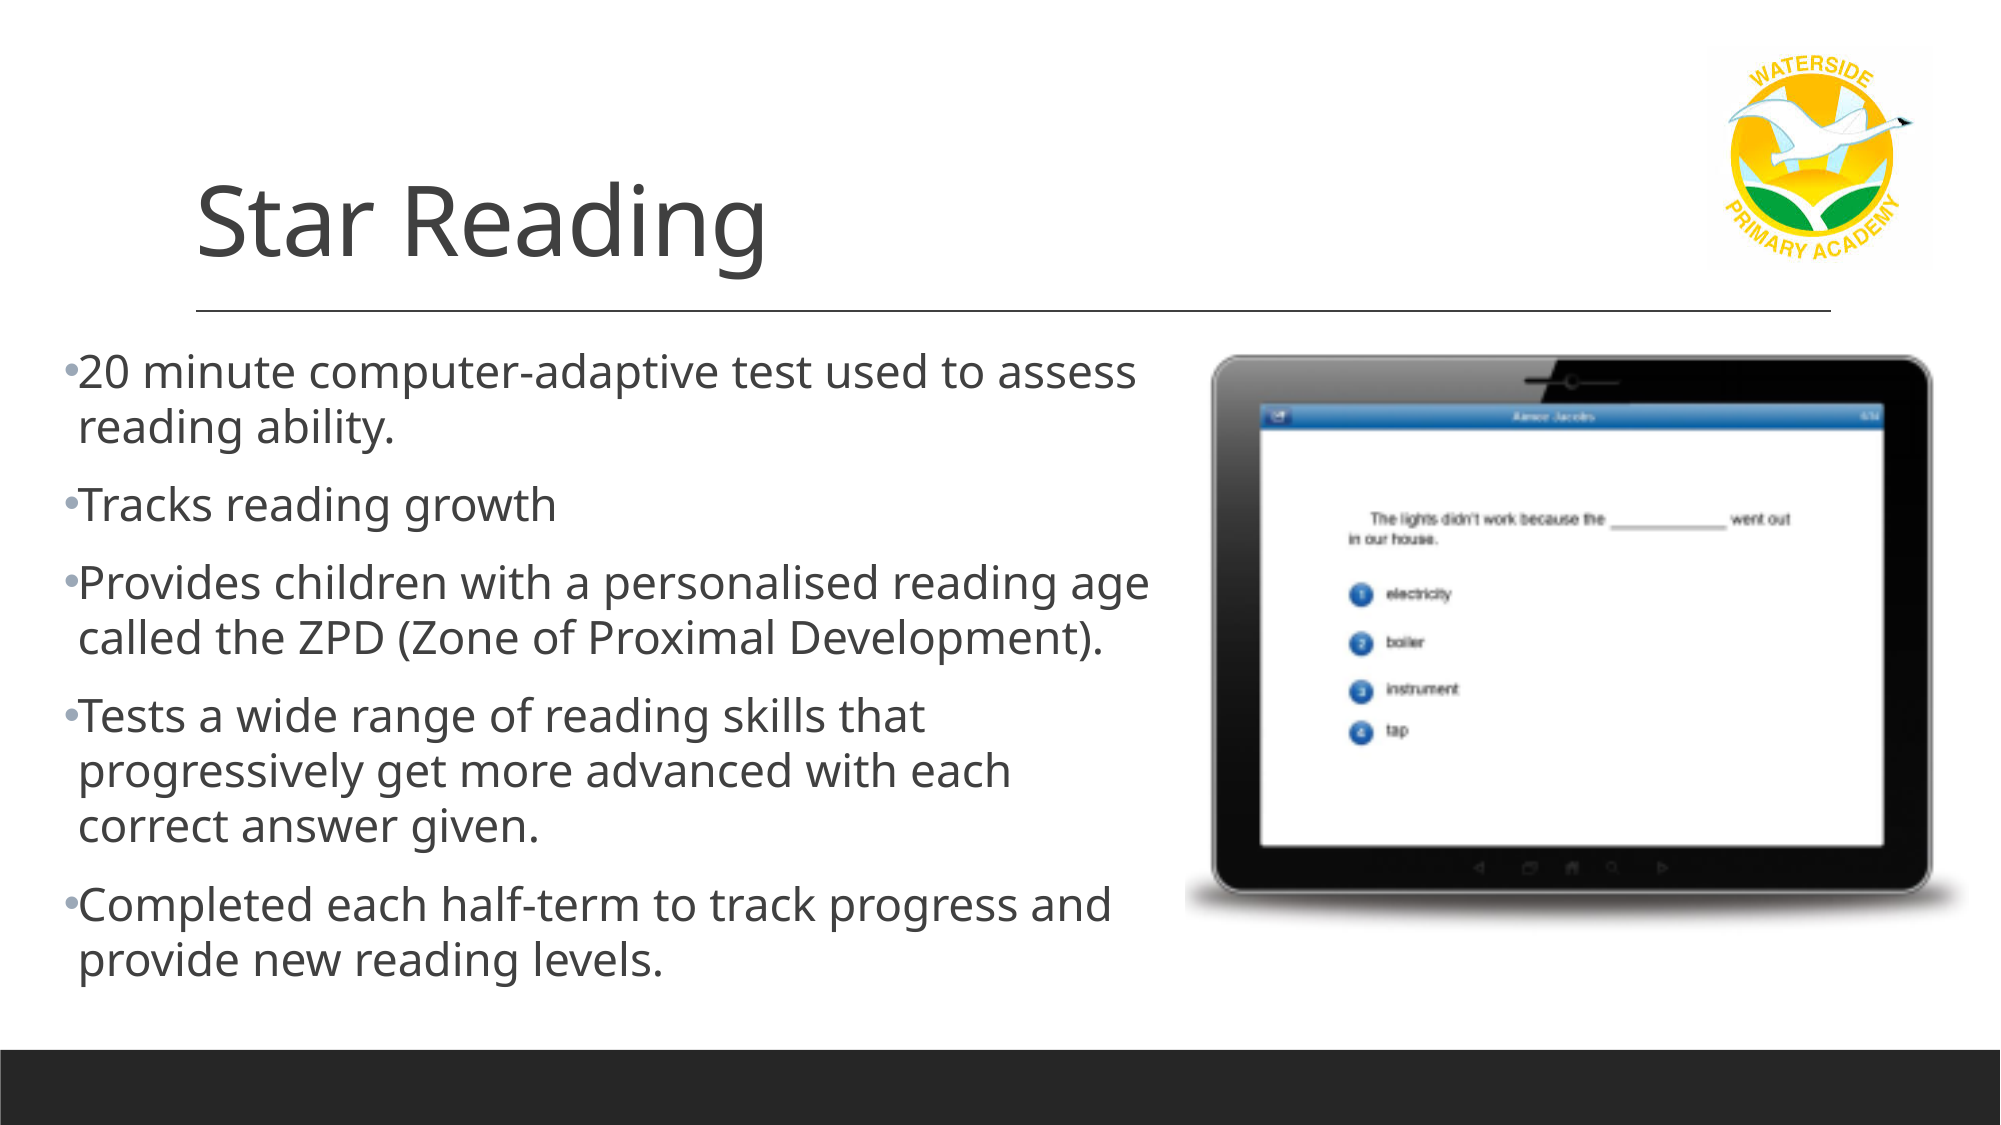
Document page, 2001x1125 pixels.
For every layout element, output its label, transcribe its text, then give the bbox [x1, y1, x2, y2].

picture [1184, 334, 1970, 938]
picture [1706, 46, 1934, 271]
title Star Reading [180, 47, 1830, 285]
list 20 minute computer-adaptive test used to assess reading ability. Tracks reading growth Provides children with a personalised reading age called the ZPD (Zone of Proximal Development). Tests a wide range of reading skills that progressively get more advanced with each correct answer given. Completed each half-term to track progress and provide new reading levels. [63, 334, 1151, 1009]
